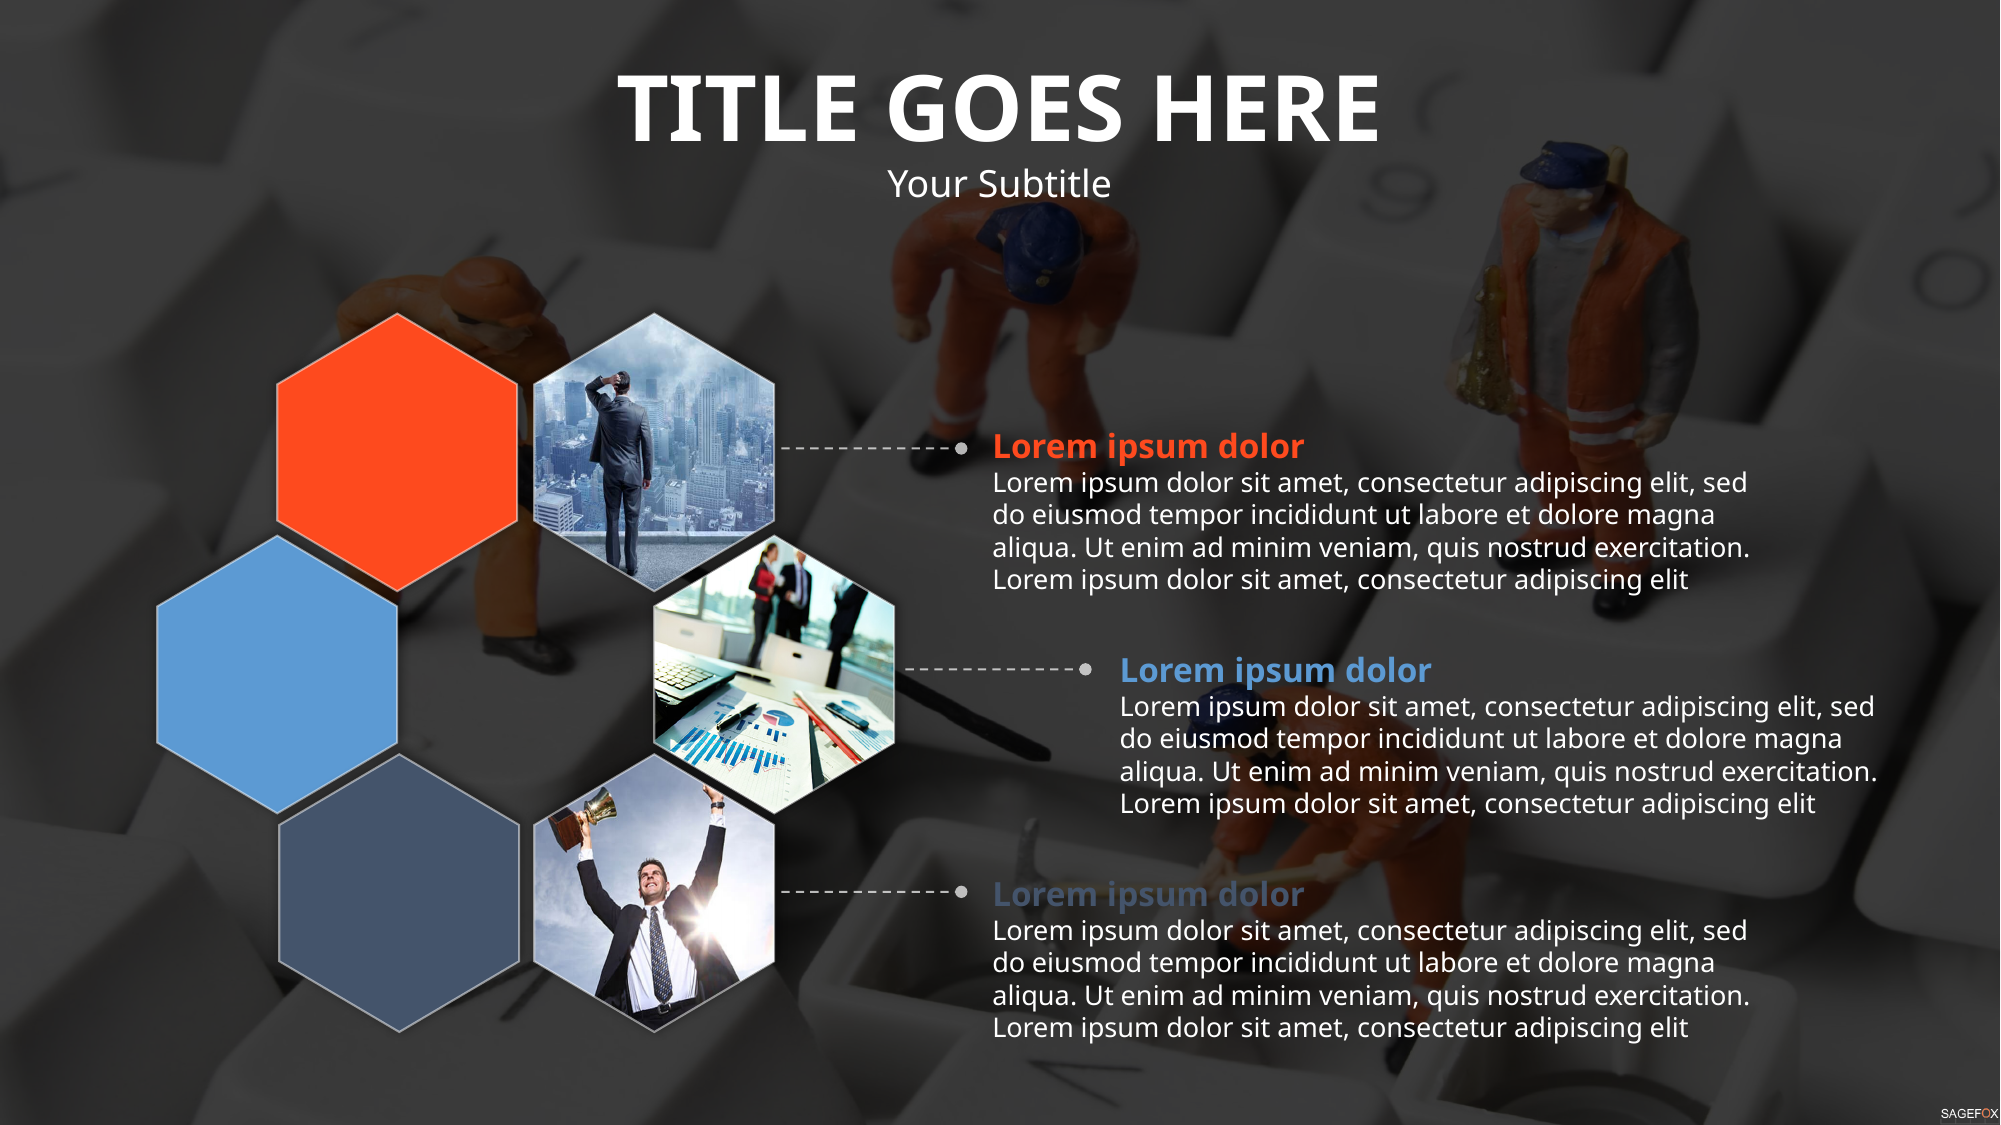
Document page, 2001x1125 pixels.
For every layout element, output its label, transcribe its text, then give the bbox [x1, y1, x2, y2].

text_box [653, 534, 896, 815]
text_box [533, 753, 776, 1034]
text_box [156, 534, 399, 814]
text_box Lorem ipsum dolor Lorem ipsum dolor sit amet, consectetur adipiscing elit, sed do eiusmod tempor incididunt ut labore et dolore magna aliqua. Ut enim ad minim veniam, quis nostrud exercitation. Lorem ipsum dolor sit amet, consectetur adipiscing elit [982, 868, 1770, 1049]
text_box [276, 312, 519, 592]
text_box TITLE GOES HERE Your Subtitle [548, 42, 1452, 212]
text_box [533, 312, 776, 593]
text_box [278, 753, 521, 1034]
text_box Lorem ipsum dolor Lorem ipsum dolor sit amet, consectetur adipiscing elit, sed do eiusmod tempor incididunt ut labore et dolore magna aliqua. Ut enim ad minim veniam, quis nostrud exercitation. Lorem ipsum dolor sit amet, consectetur adipiscing elit [982, 420, 1770, 601]
text_box Lorem ipsum dolor Lorem ipsum dolor sit amet, consectetur adipiscing elit, sed do eiusmod tempor incididunt ut labore et dolore magna aliqua. Ut enim ad minim veniam, quis nostrud exercitation. Lorem ipsum dolor sit amet, consectetur adipiscing elit [1109, 644, 1898, 825]
picture [0, 0, 2001, 1125]
